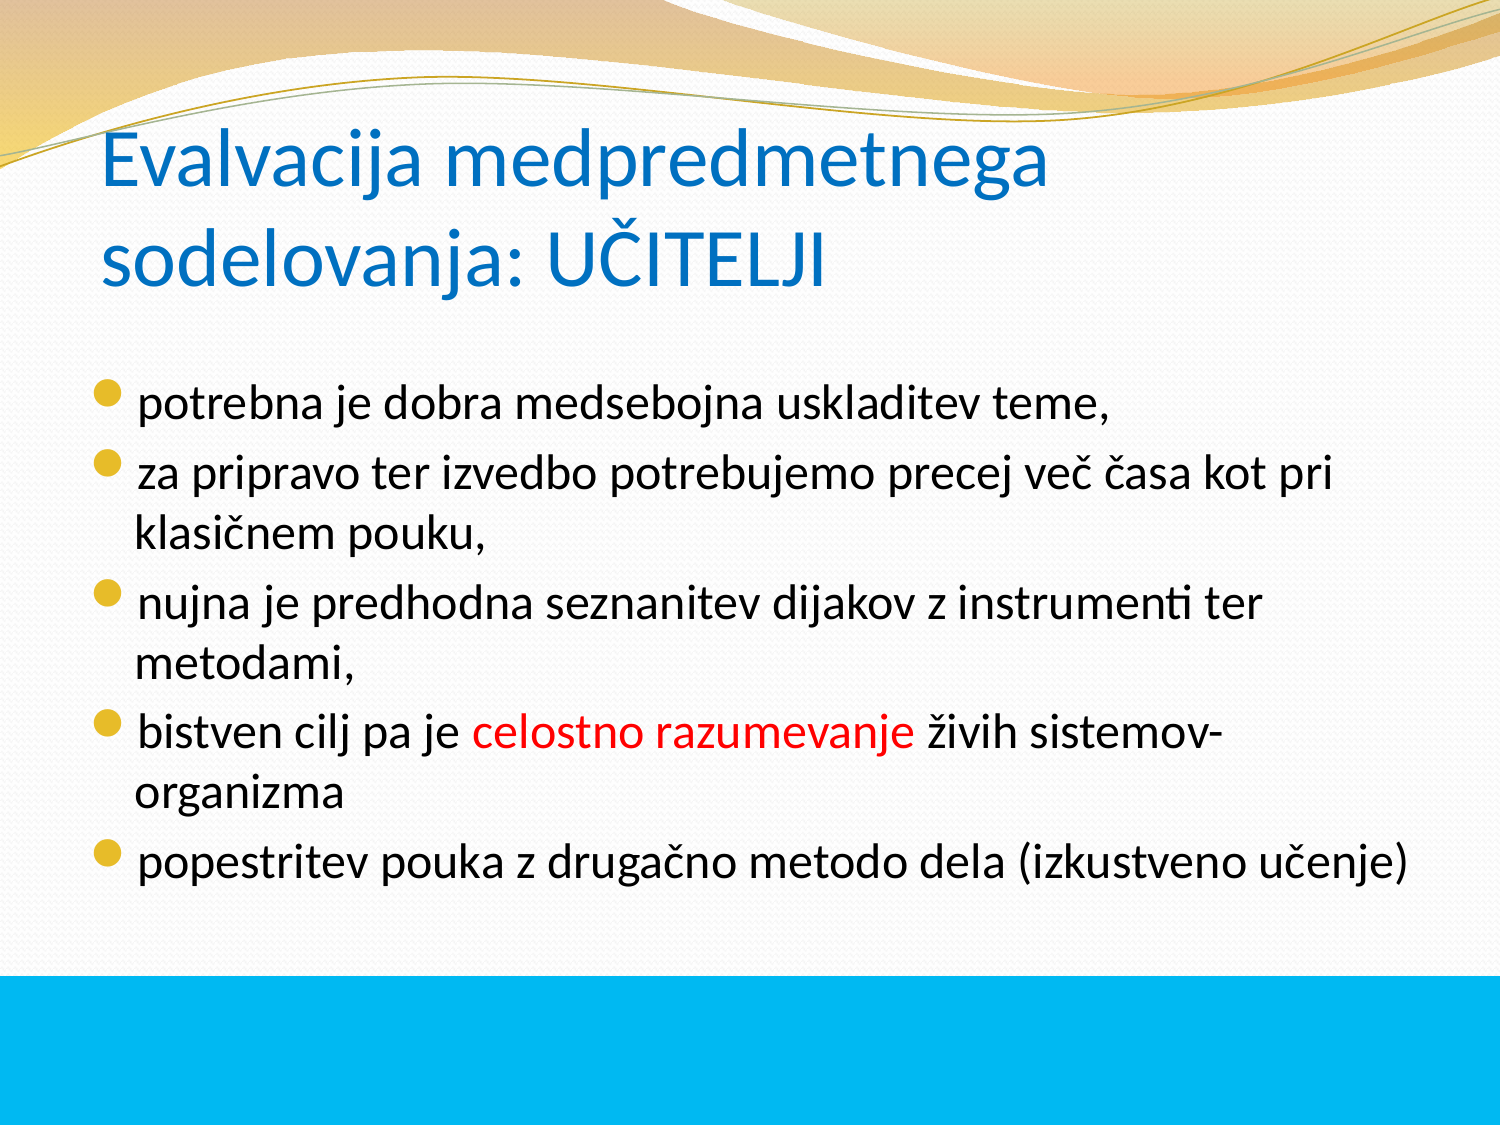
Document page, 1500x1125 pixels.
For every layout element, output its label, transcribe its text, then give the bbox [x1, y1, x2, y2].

title Evalvacija medpredmetnega sodelovanja: UČITELJI [100, 115, 1425, 303]
list potrebna je dobra medsebojna uskladitev teme, za pripravo ter izvedbo potrebujemo precej več časa kot pri klasičnem pouku, nujna je predhodna seznanitev dijakov z instrumenti ter metodami, bistven cilj pa je celostno razumevanje živih sistemov- organizma popestritev pouka z drugačno metodo dela (izkustveno učenje) [75, 361, 1425, 1038]
